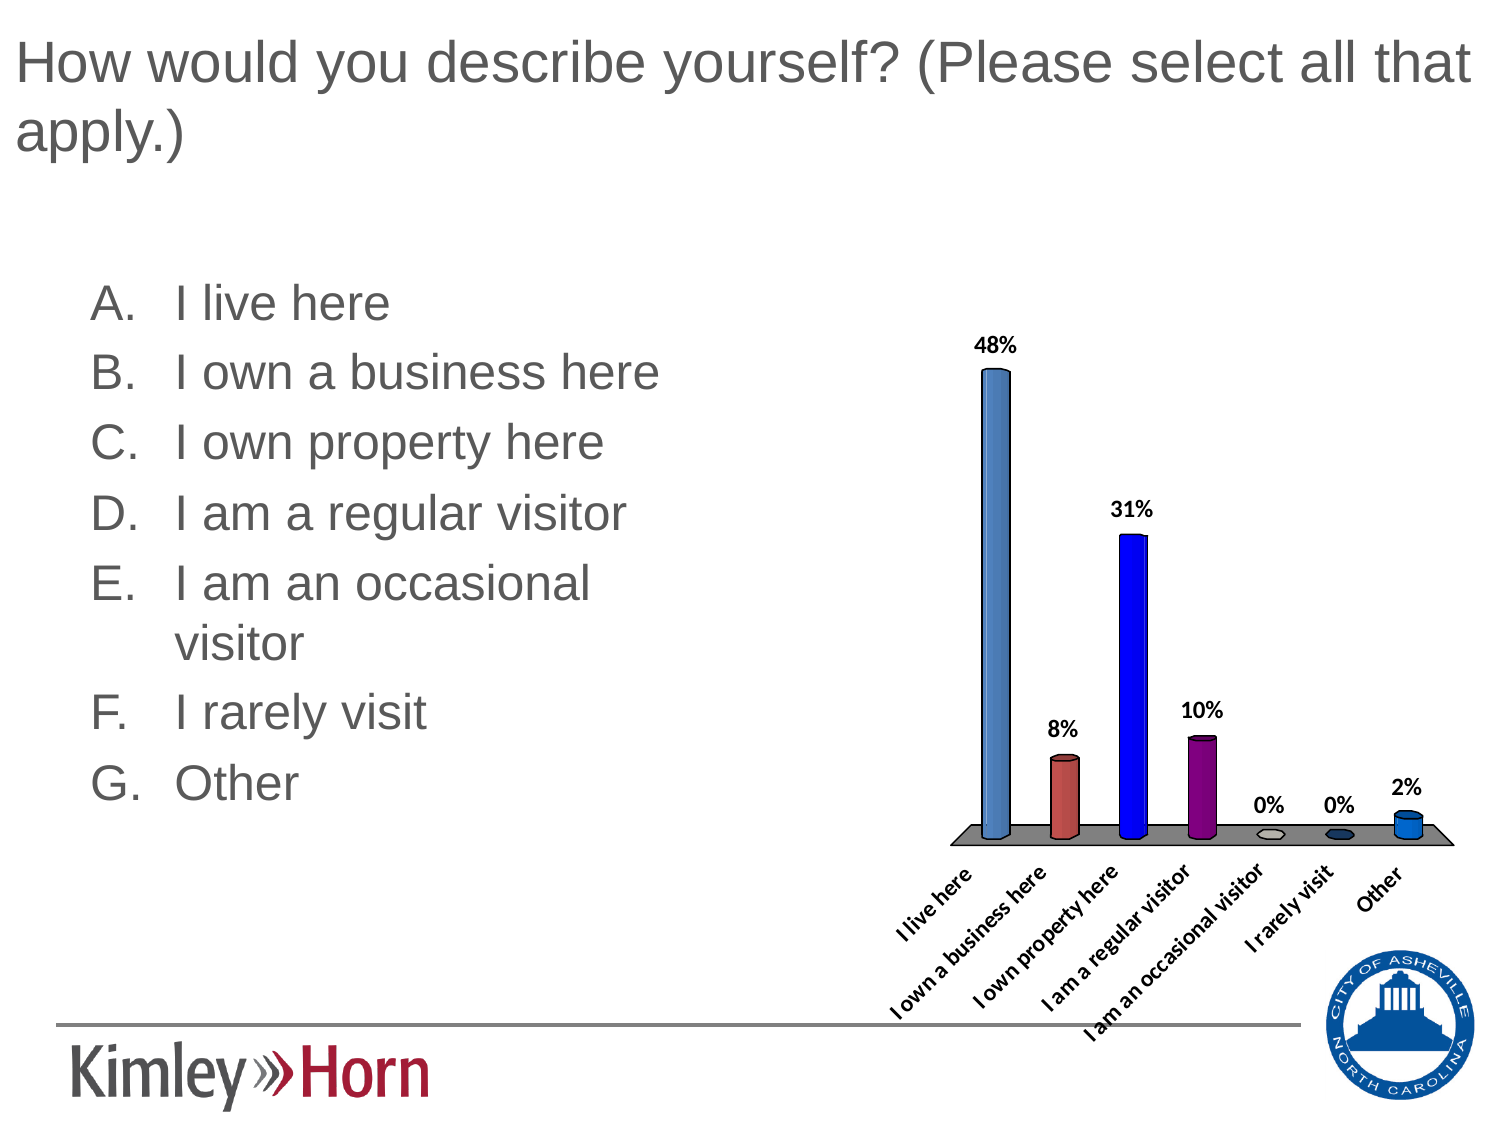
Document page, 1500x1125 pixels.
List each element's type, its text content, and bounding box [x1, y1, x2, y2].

title How would you describe yourself? (Please select all that apply.) [0, 0, 1500, 188]
picture [24, 1004, 475, 1125]
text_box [744, 262, 1495, 1107]
list I live here I own a business here I own property here I am a regular visitor I am an occasional visitor I rarely visit Other [75, 262, 742, 1068]
